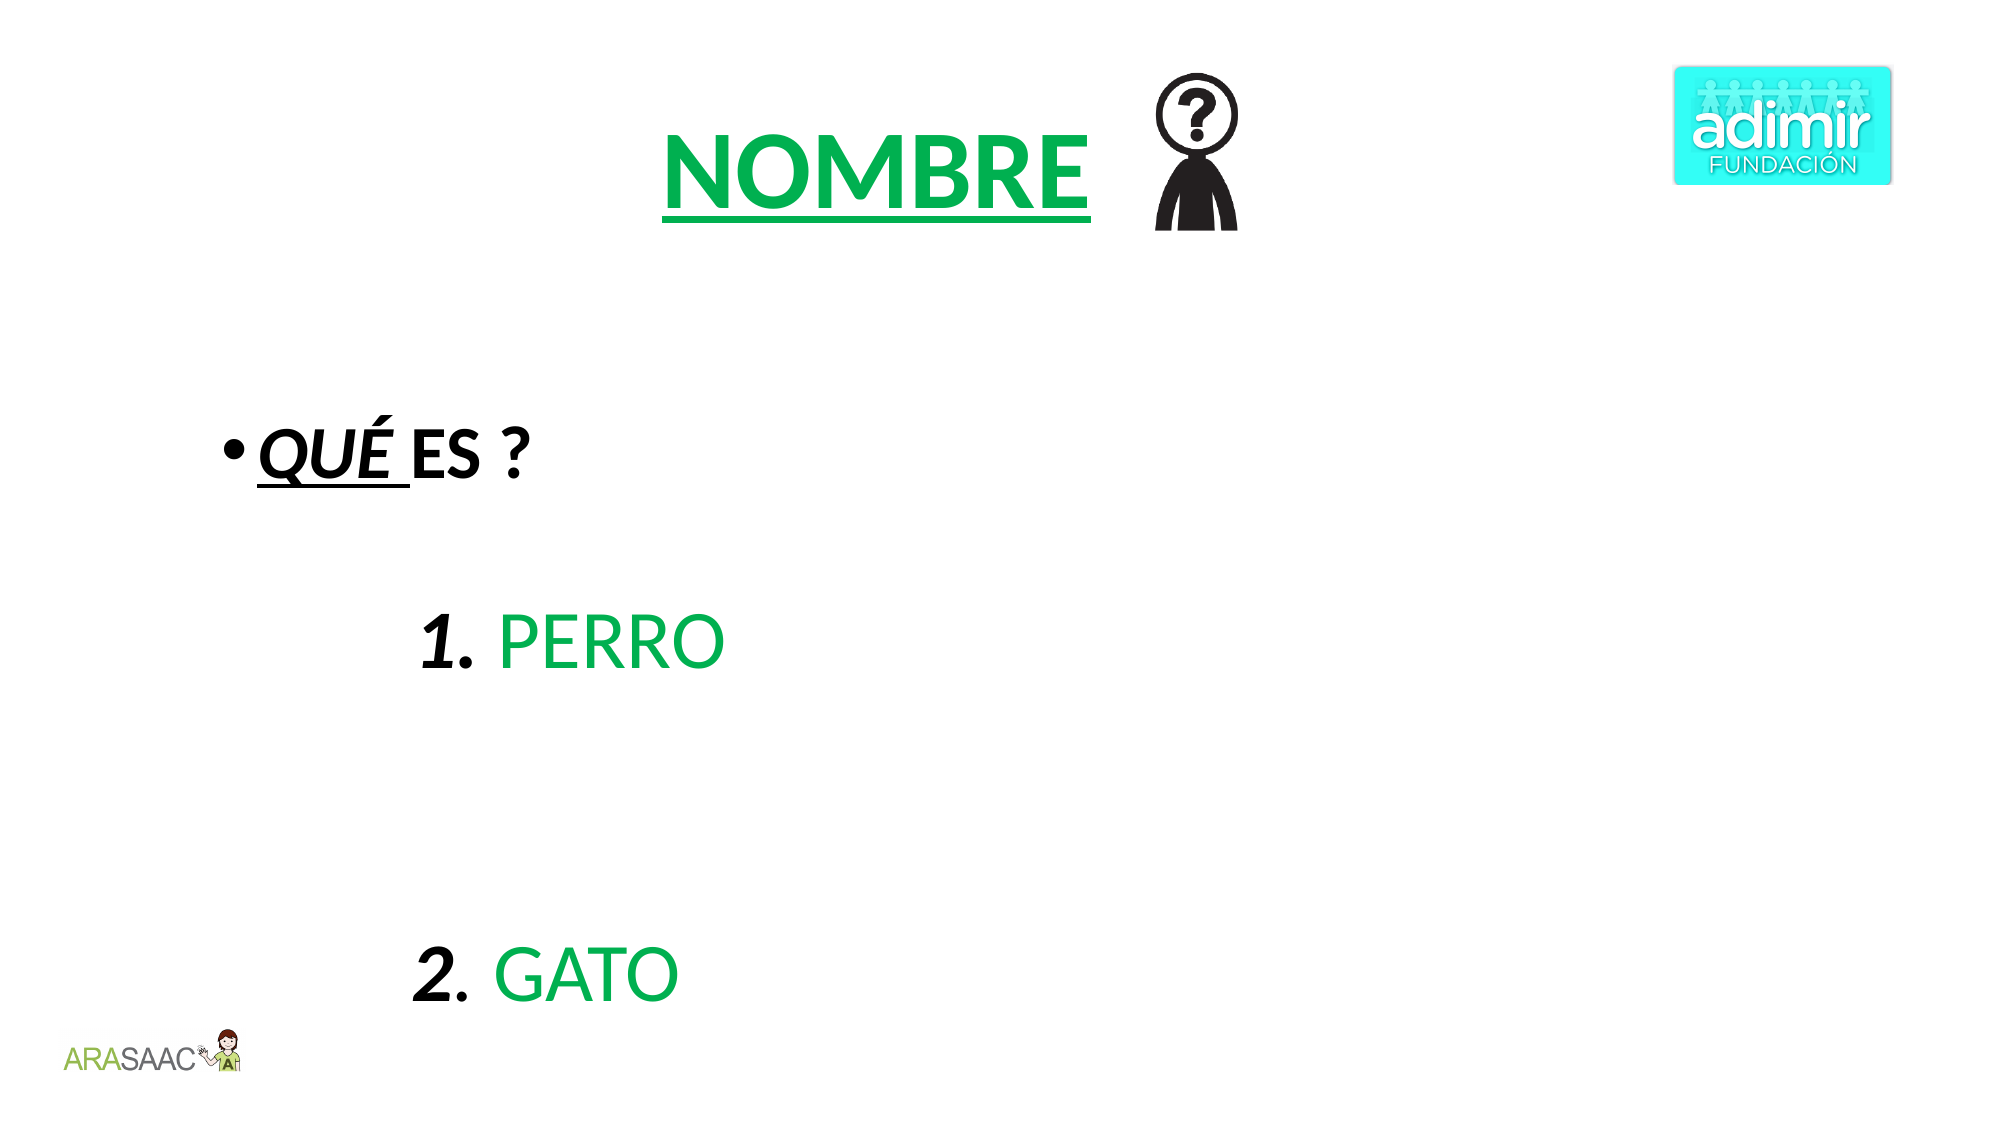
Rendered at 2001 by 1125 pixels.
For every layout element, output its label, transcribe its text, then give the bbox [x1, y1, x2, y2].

picture [58, 1028, 246, 1072]
picture [1106, 62, 1285, 241]
text_box 2. GATO [368, 911, 696, 1026]
picture [1671, 61, 1894, 191]
text_box QUÉ ES ? [148, 396, 696, 502]
text_box 1. PERRO [371, 578, 742, 693]
text_box NOMBRE [645, 88, 1106, 239]
